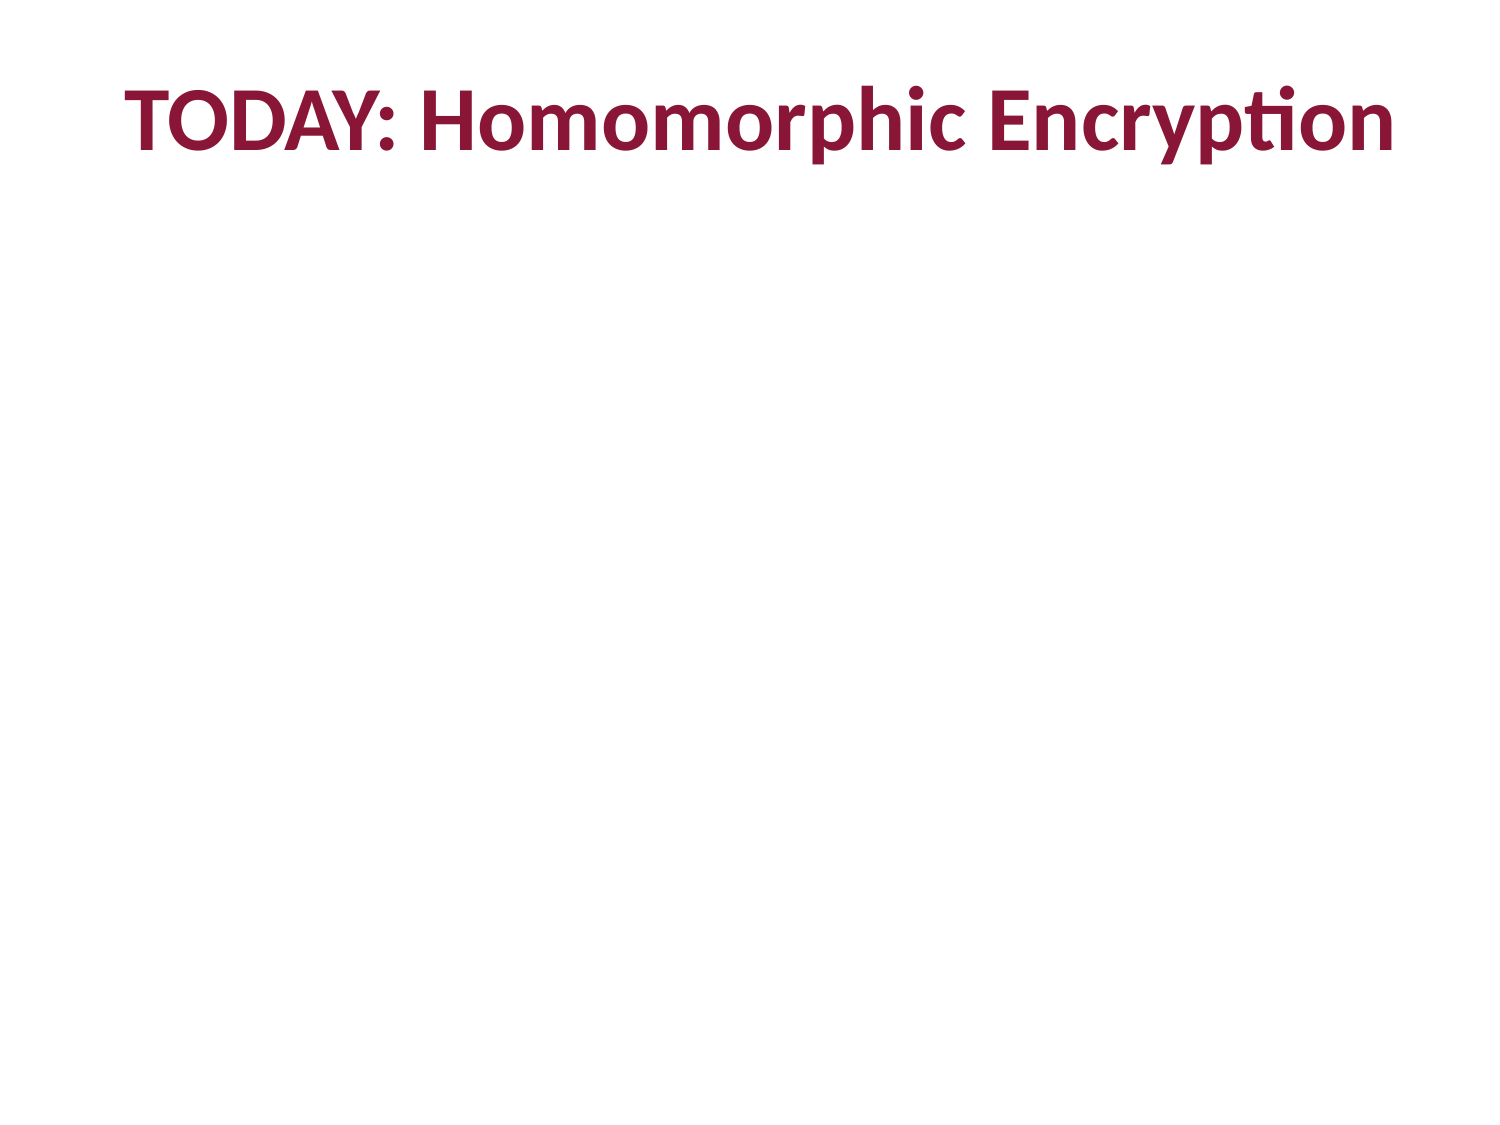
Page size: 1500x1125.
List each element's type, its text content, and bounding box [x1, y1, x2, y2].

title TODAY: Homomorphic Encryption [0, 0, 1500, 256]
